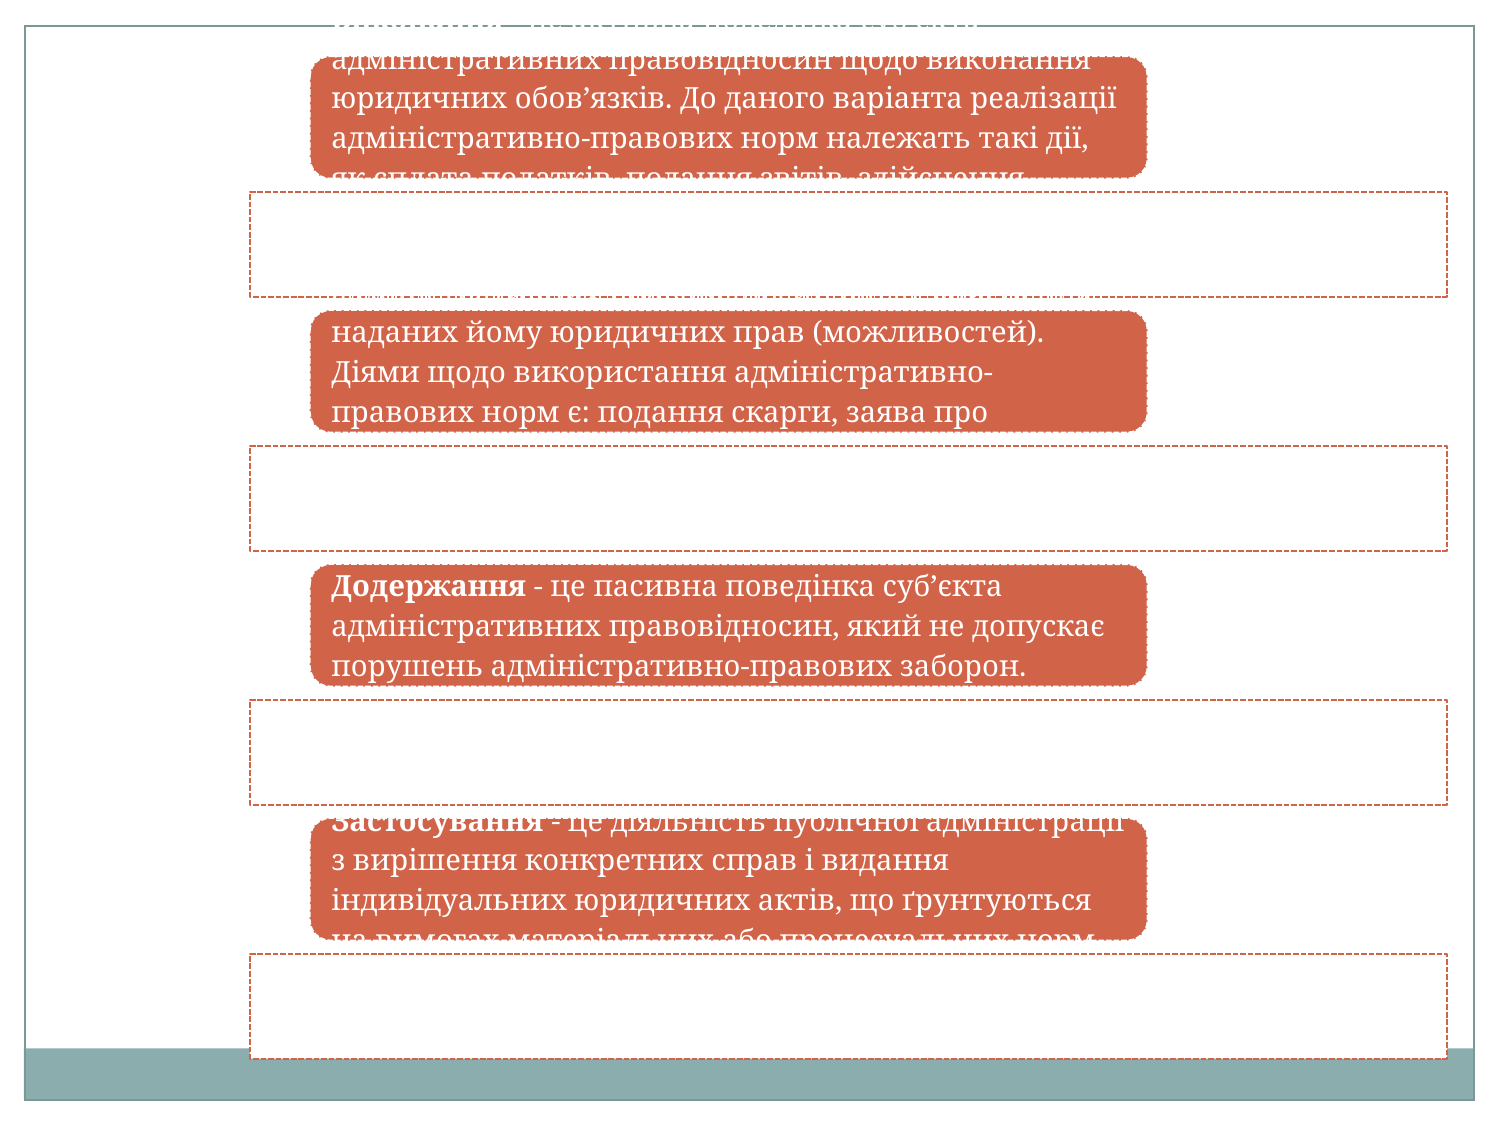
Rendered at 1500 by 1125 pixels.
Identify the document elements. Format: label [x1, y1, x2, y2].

text_box [249, 42, 1448, 1059]
